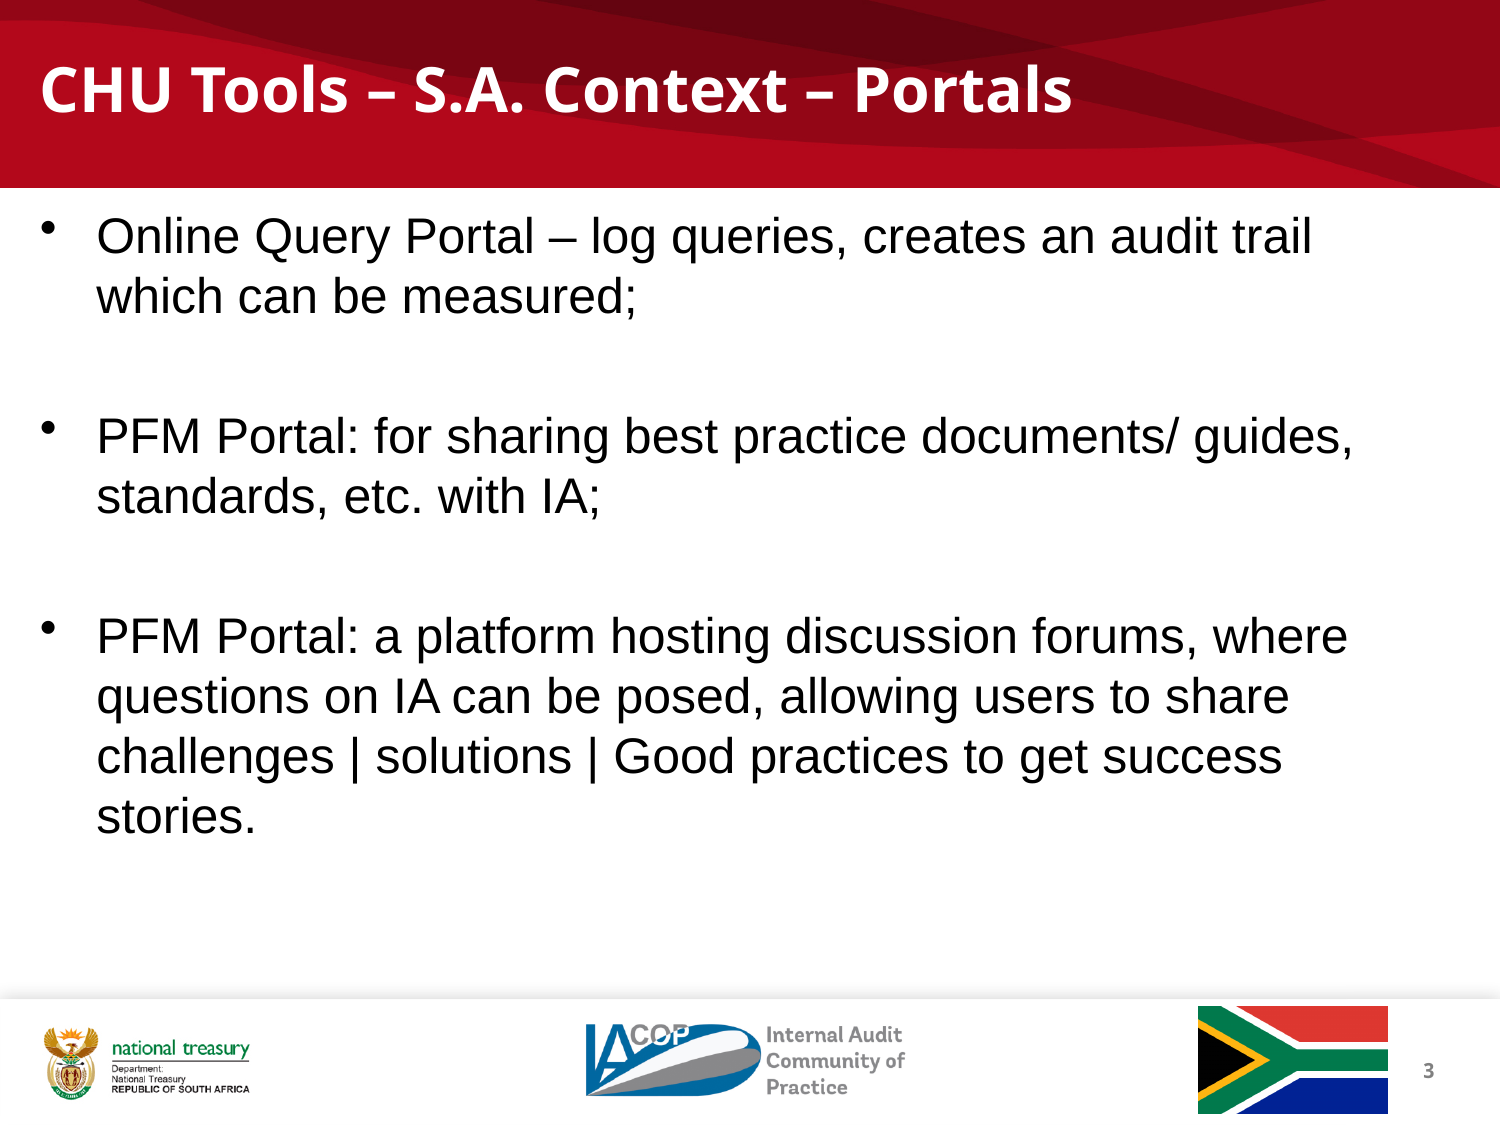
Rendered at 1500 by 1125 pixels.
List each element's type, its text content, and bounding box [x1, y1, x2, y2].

picture [0, 977, 1500, 1125]
title CHU Tools – S.A. Context – Portals [24, 12, 1459, 162]
picture [0, 0, 1500, 188]
list Online Query Portal – log queries, creates an audit trail which can be measured; PFM Portal: for sharing best practice documents/ guides, standards, etc. with IA; PFM Portal: a platform hosting discussion forums, where questions on IA can be posed, allowing users to share challenges | solutions | Good practices to get success stories. [24, 196, 1463, 988]
slide_number 3 [1137, 1049, 1451, 1125]
